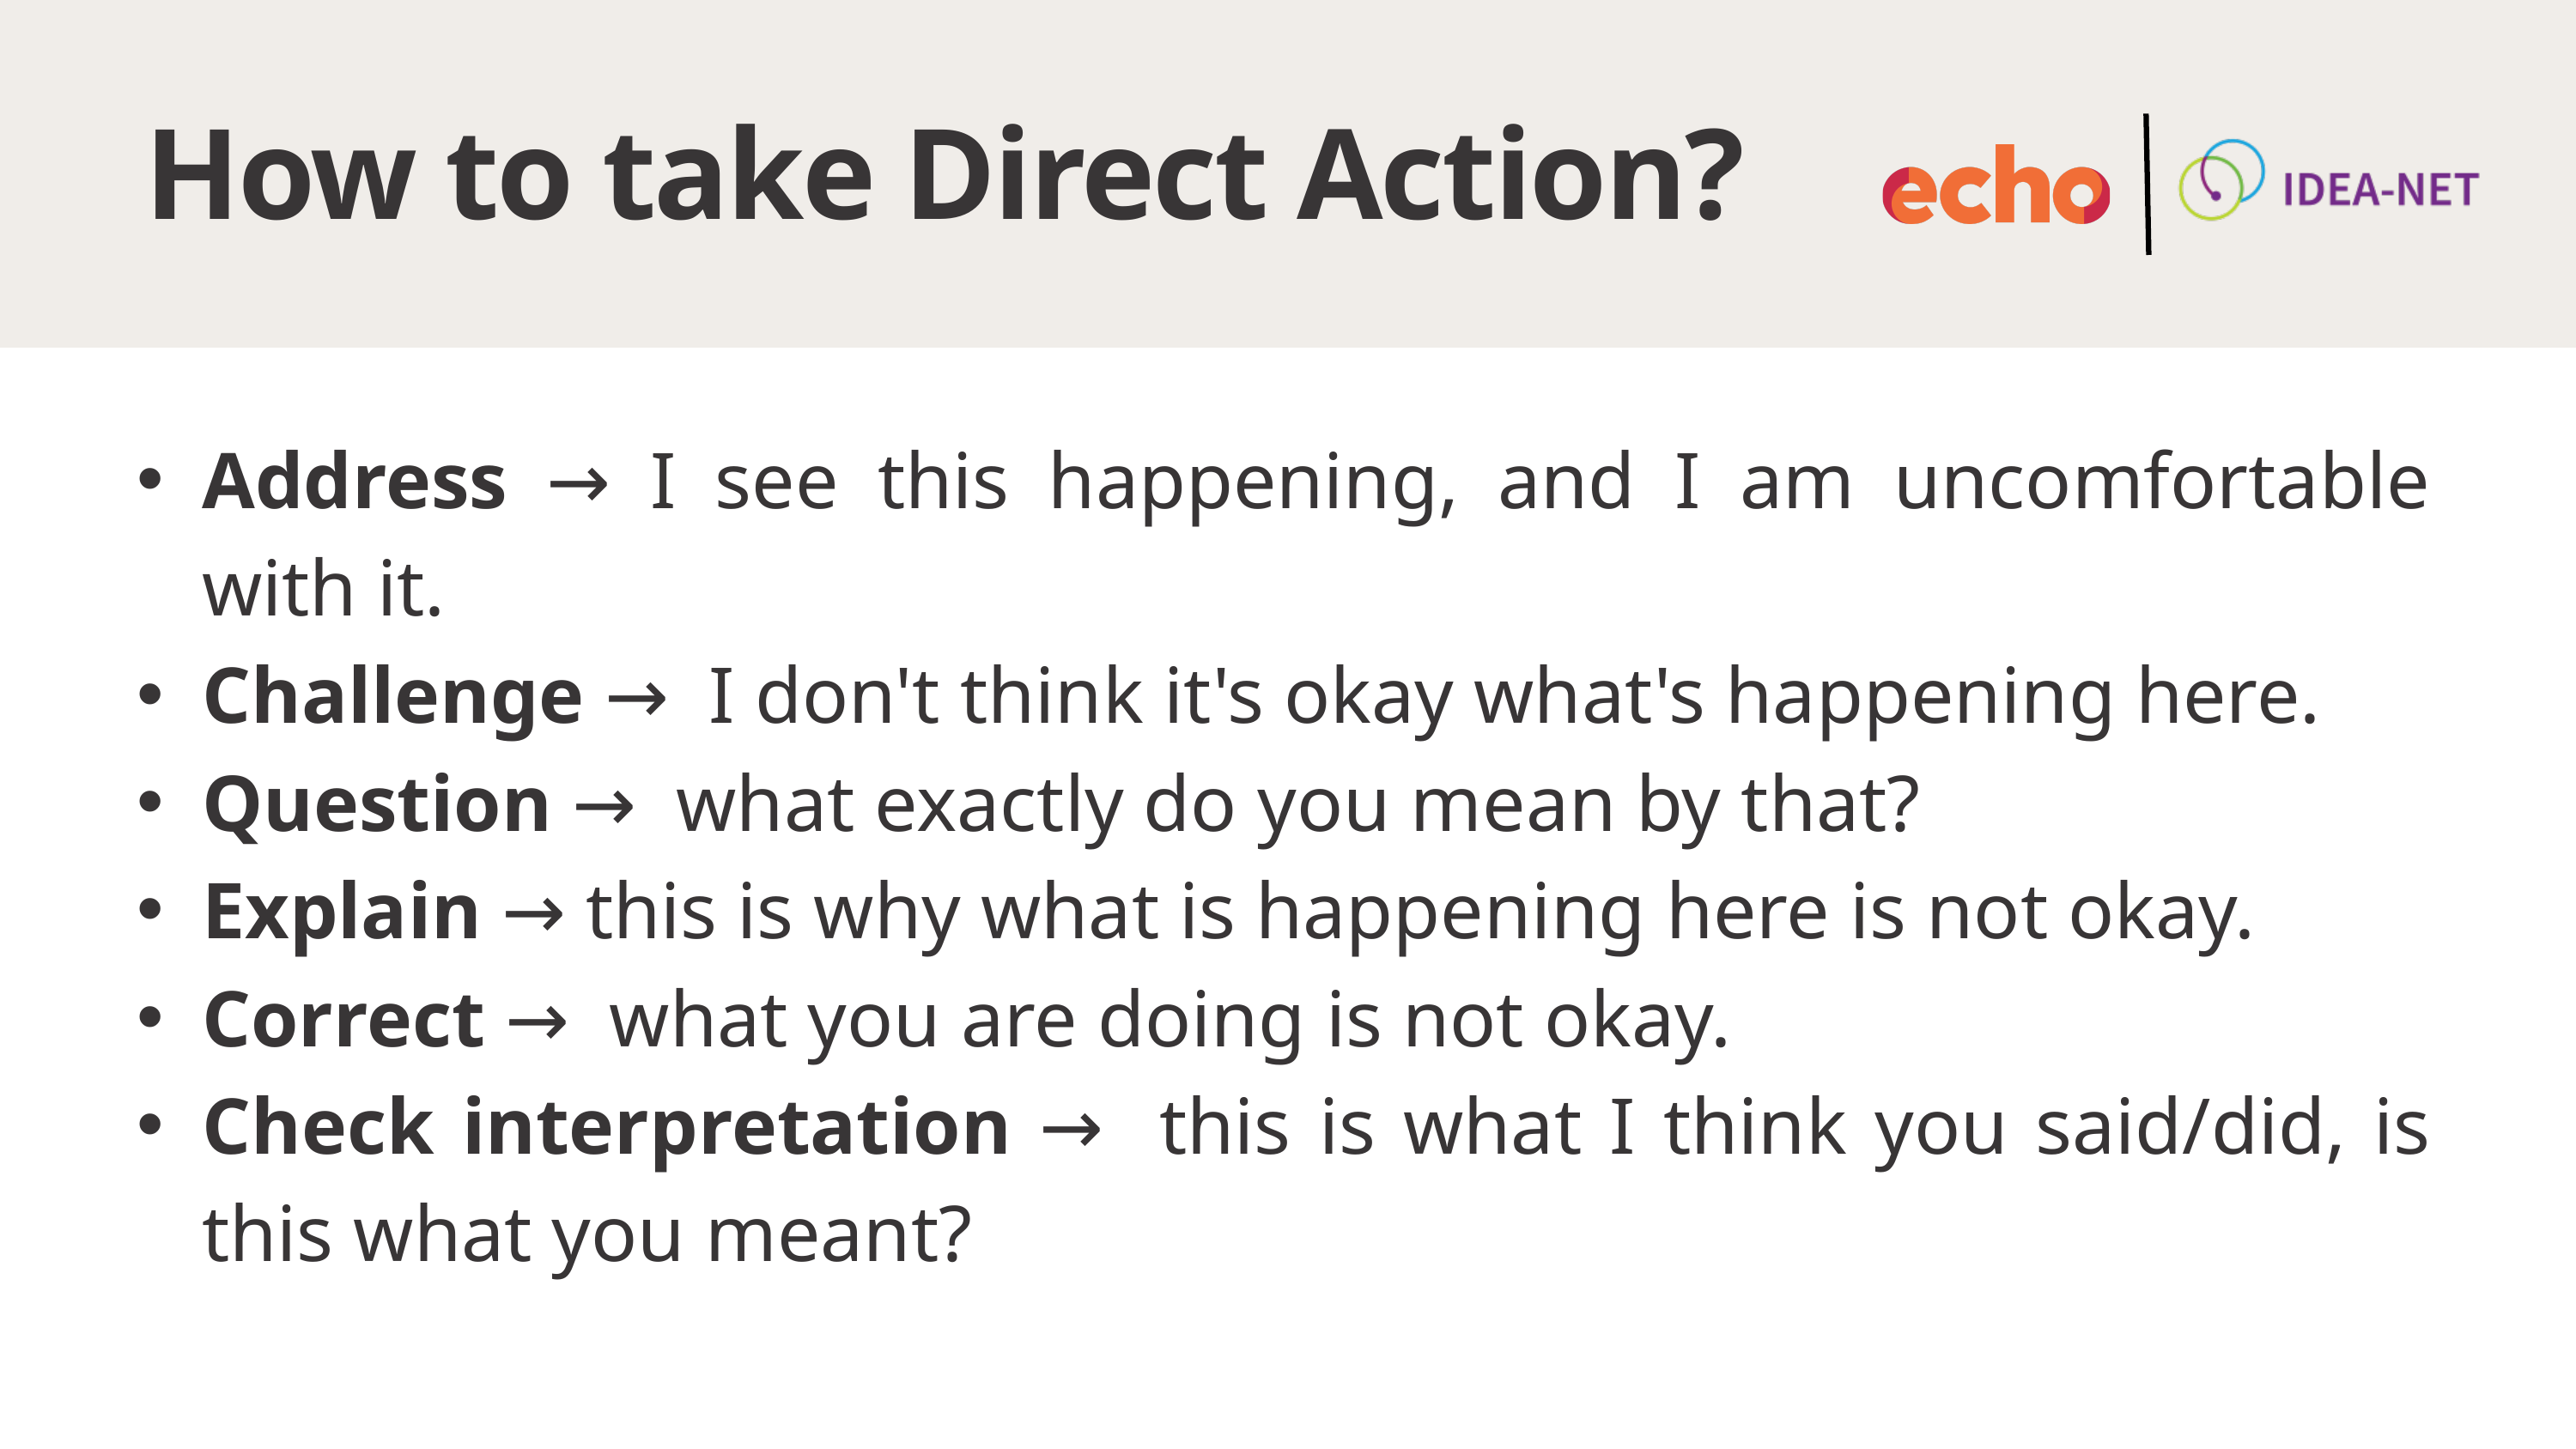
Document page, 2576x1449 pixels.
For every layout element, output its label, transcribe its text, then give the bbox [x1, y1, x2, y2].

text_box How to take Direct Action? [144, 81, 2111, 245]
text_box [1882, 144, 2111, 224]
text_box [2147, 106, 2512, 256]
text_box [0, 0, 2576, 348]
text_box Address → I see this happening, and I am uncomfortable with it. Challenge → I don't think it's okay what's happening here. Question → what exactly do you mean by that? Explain → this is why what is happening here is not okay. Correct → what you are doing is not okay. Check interpretation → this is what I think you said/did, is this what you meant? [71, 415, 2432, 1385]
